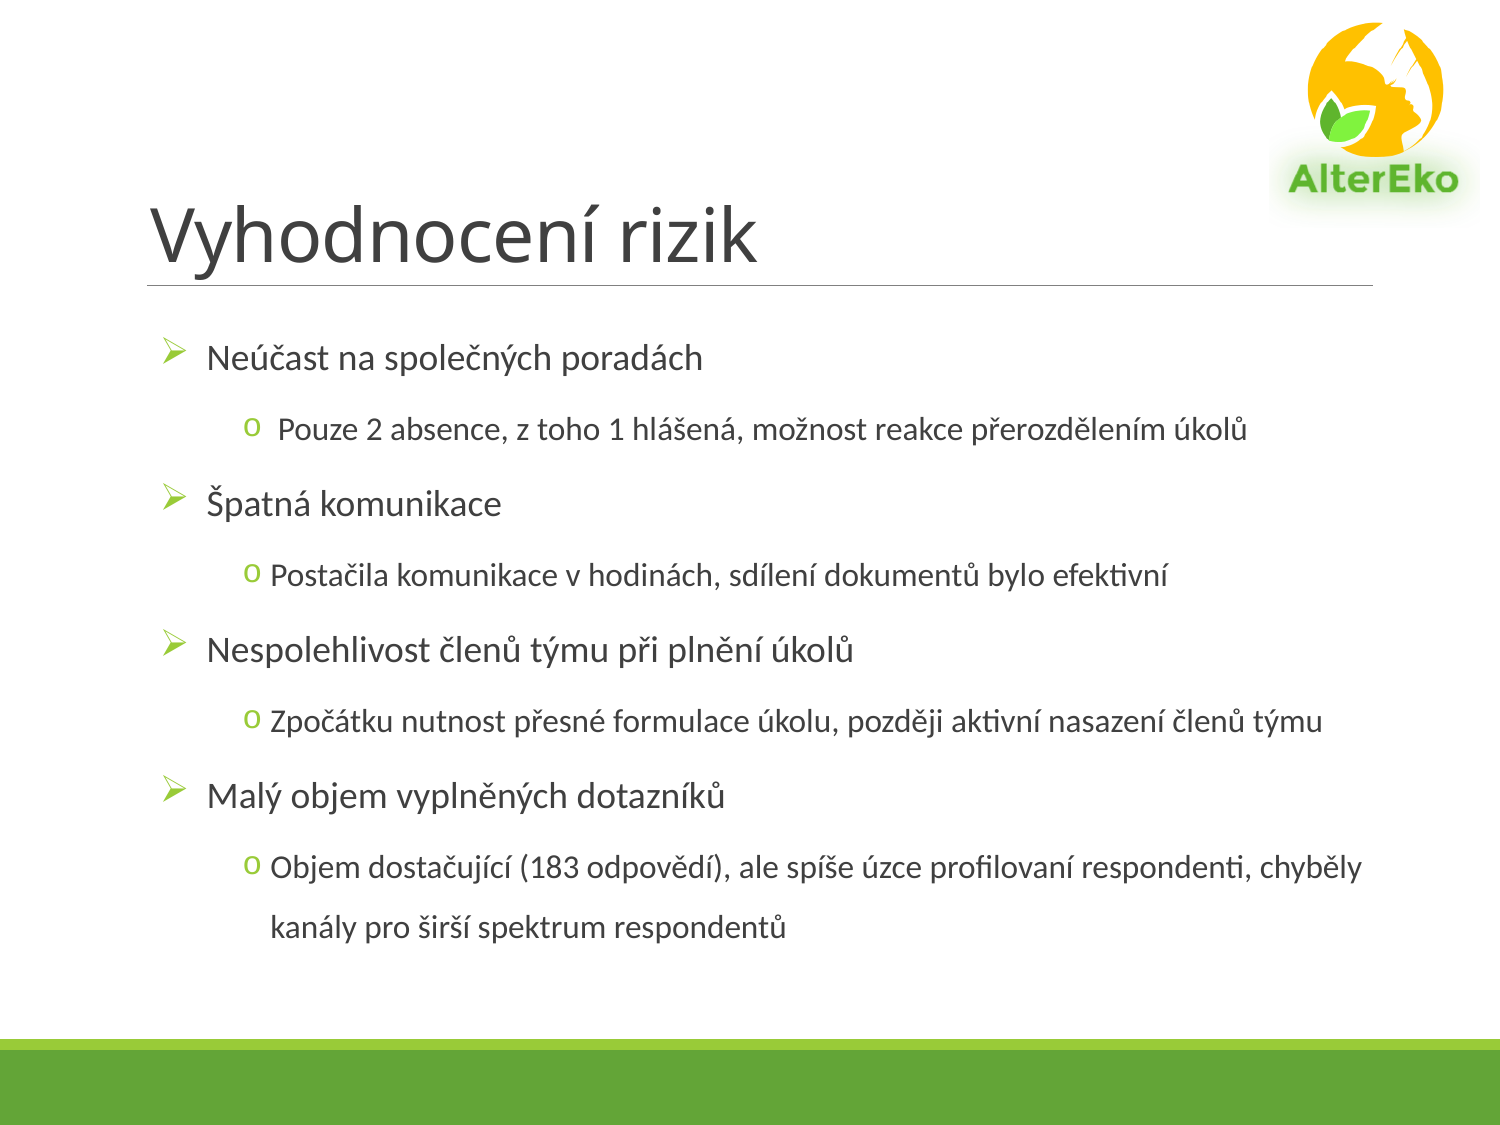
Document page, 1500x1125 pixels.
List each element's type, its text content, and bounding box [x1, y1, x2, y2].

title Vyhodnocení rizik [135, 47, 1373, 285]
picture [1269, 11, 1480, 229]
list Neúčast na společných poradách Pouze 2 absence, z toho 1 hlášená, možnost reakce přerozdělením úkolů Špatná komunikace Postačila komunikace v hodinách, sdílení dokumentů bylo efektivní Nespolehlivost členů týmu při plnění úkolů Zpočátku nutnost přesné formulace úkolu, později aktivní nasazení členů týmu Malý objem vyplněných dotazníků Objem dostačující (183 odpovědí), ale spíše úzce profilovaní respondenti, chyběly kanály pro širší spektrum respondentů [135, 302, 1373, 1013]
